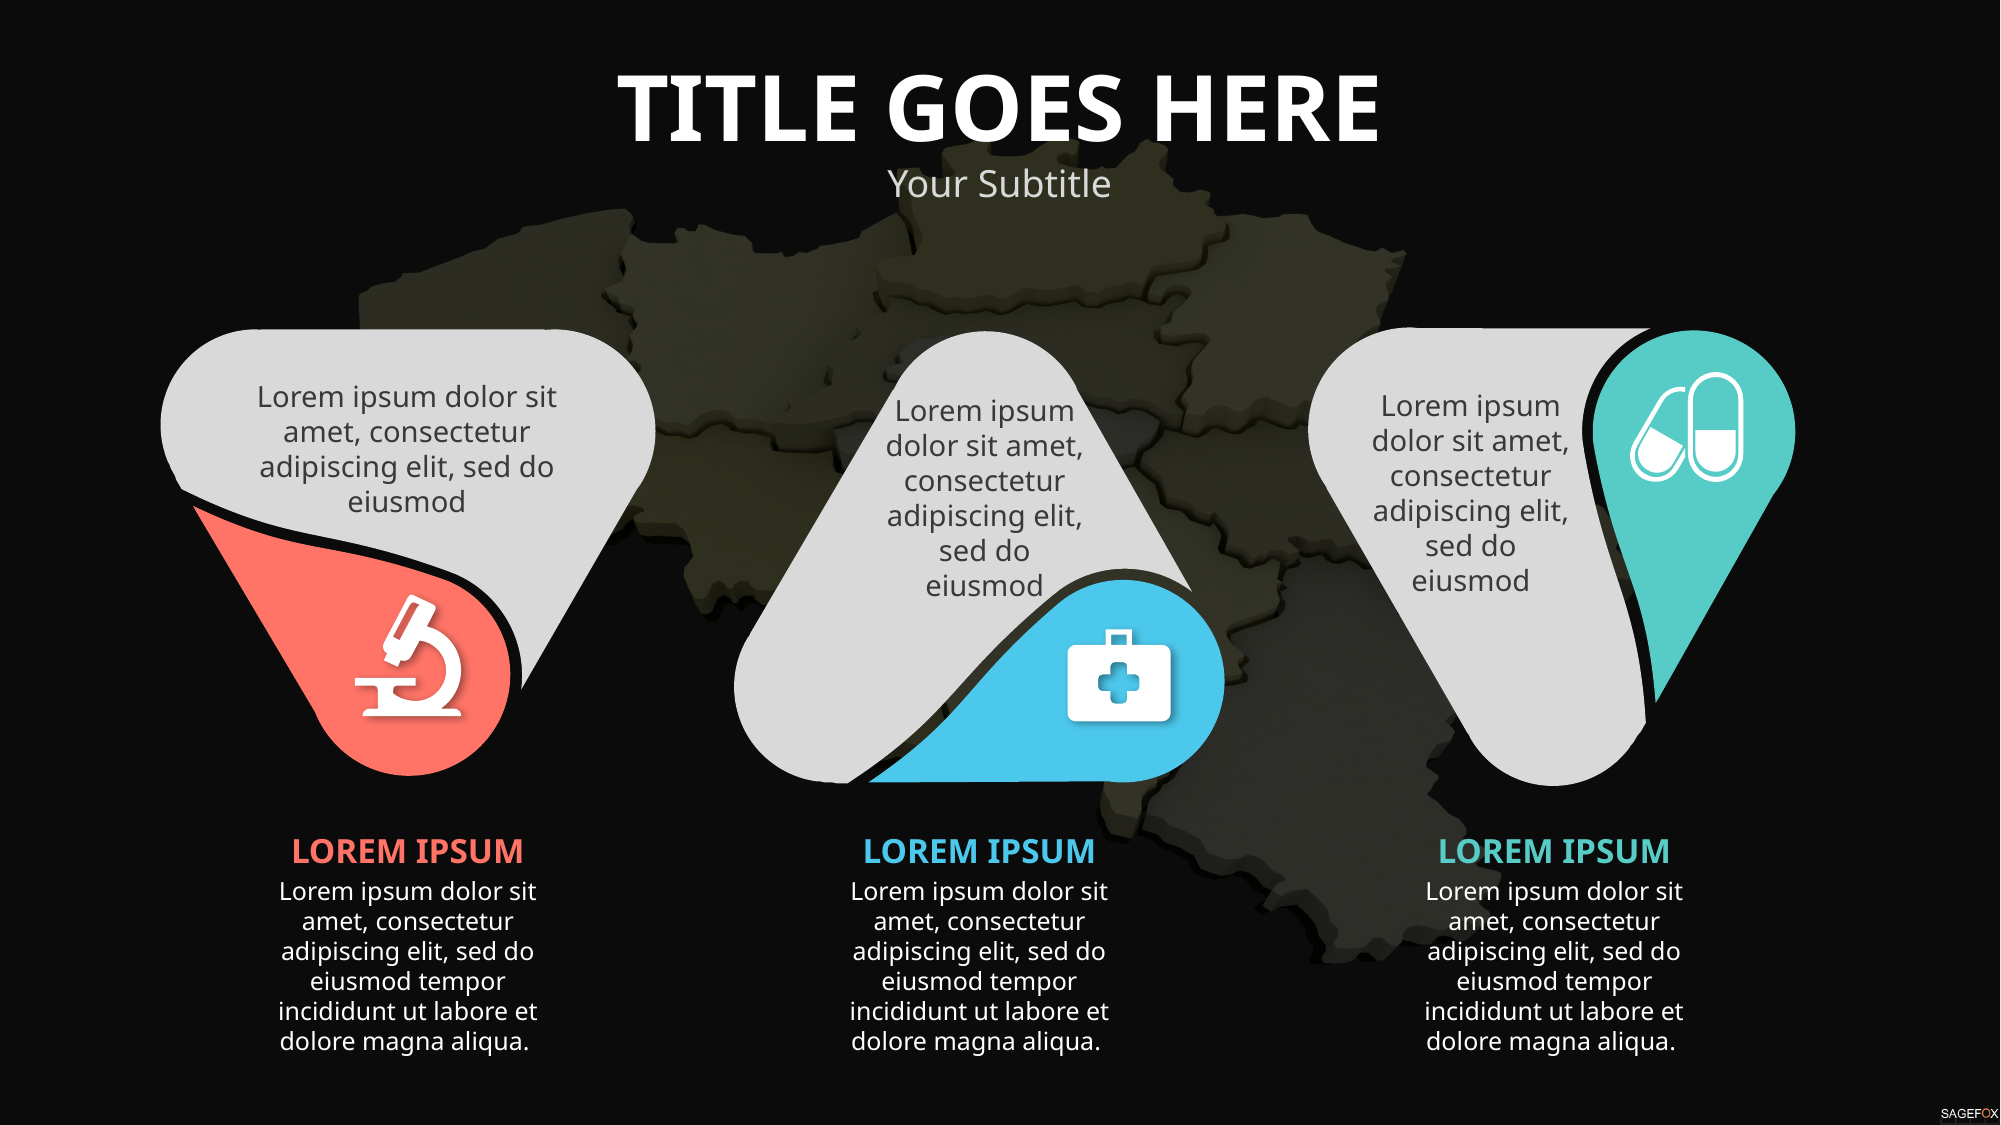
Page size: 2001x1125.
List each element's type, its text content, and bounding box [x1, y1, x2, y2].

text_box Lorem ipsum dolor sit amet, consectetur adipiscing elit, sed do eiusmod [213, 371, 602, 526]
text_box Lorem ipsum dolor sit amet, consectetur adipiscing elit, sed do eiusmod [1351, 379, 1591, 605]
text_box [1392, 481, 1647, 787]
text_box [733, 435, 1037, 785]
text_box LOREM IPSUM Lorem ipsum dolor sit amet, consectetur adipiscing elit, sed do eiusmod tempor incididunt ut labore et dolore magna aliqua. [809, 823, 1150, 1063]
text_box Lorem ipsum dolor sit amet, consectetur adipiscing elit, sed do eiusmod [865, 385, 1105, 610]
text_box TITLE GOES HERE Your Subtitle [548, 42, 1452, 322]
text_box [354, 594, 462, 717]
text_box LOREM IPSUM Lorem ipsum dolor sit amet, consectetur adipiscing elit, sed do eiusmod tempor incididunt ut labore et dolore magna aliqua. [1384, 823, 1725, 1063]
text_box [864, 578, 1226, 784]
text_box [1067, 629, 1171, 722]
text_box [1307, 326, 1651, 533]
text_box [1105, 436, 1194, 593]
picture [0, 0, 2001, 1125]
text_box [1591, 329, 1797, 707]
text_box [894, 330, 1077, 385]
text_box [190, 503, 512, 777]
text_box LOREM IPSUM Lorem ipsum dolor sit amet, consectetur adipiscing elit, sed do eiusmod tempor incididunt ut labore et dolore magna aliqua. [237, 823, 579, 1063]
text_box [159, 328, 657, 691]
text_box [1626, 371, 1744, 486]
